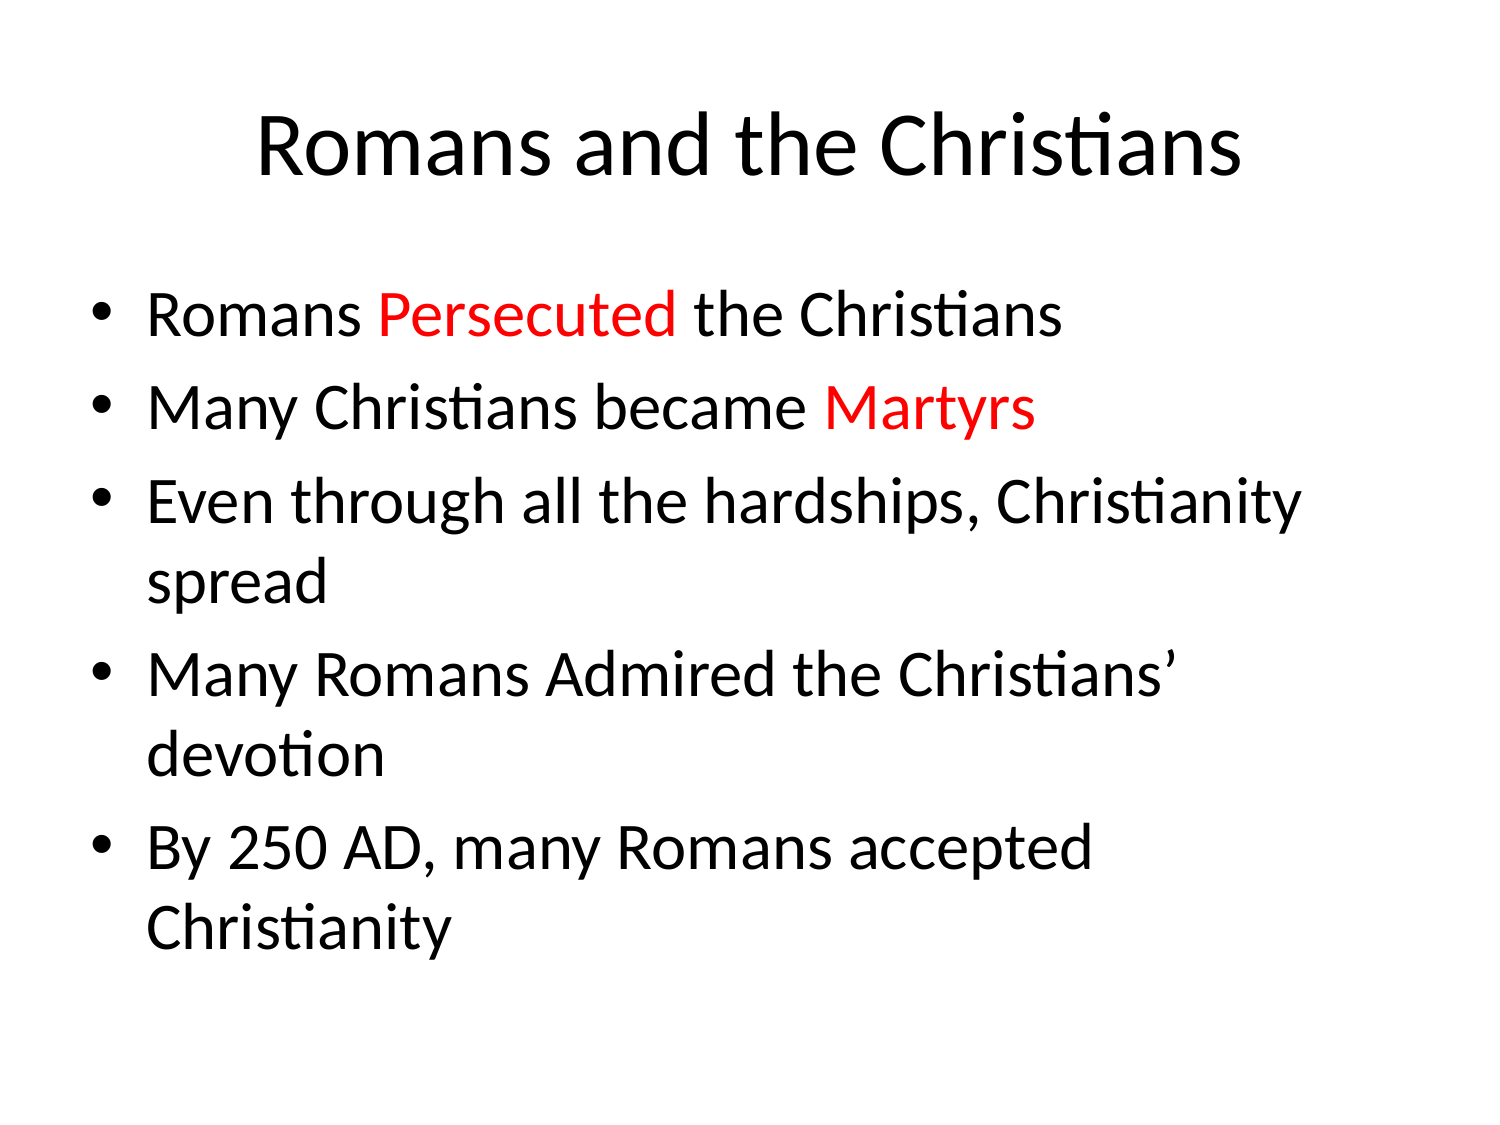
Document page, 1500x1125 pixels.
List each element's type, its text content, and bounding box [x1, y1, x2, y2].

title Romans and the Christians [75, 45, 1425, 233]
list Romans Persecuted the Christians Many Christians became Martyrs Even through all the hardships, Christianity spread Many Romans Admired the Christians’ devotion By 250 AD, many Romans accepted Christianity [75, 262, 1425, 1005]
